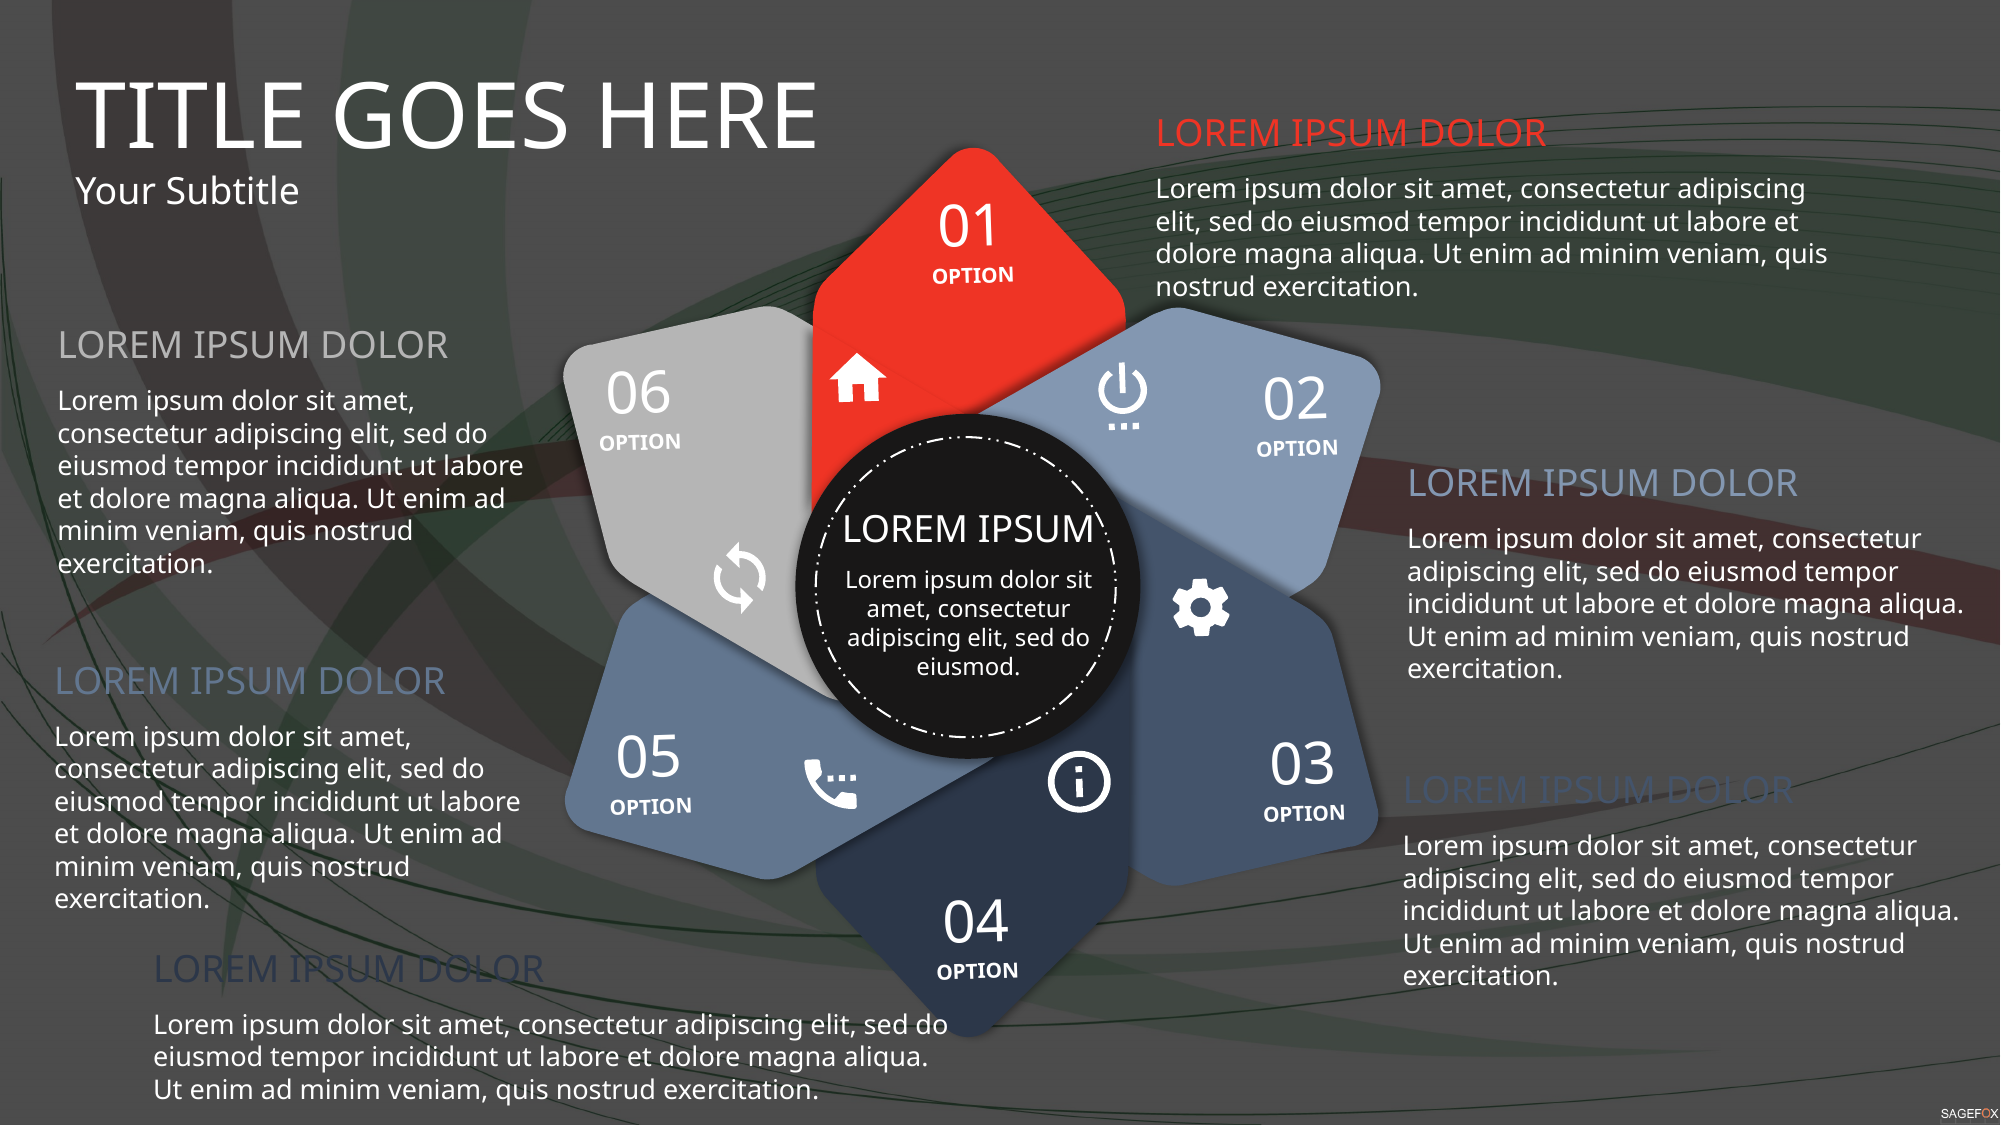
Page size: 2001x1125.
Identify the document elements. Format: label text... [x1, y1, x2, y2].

picture [0, 0, 2001, 1125]
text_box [764, 557, 1157, 1008]
text_box LOREM IPSUM DOLOR Lorem ipsum dolor sit amet, consectetur adipiscing elit, sed do eiusmod tempor incididunt ut labore et dolore magna aliqua. Ut enim ad minim veniam, quis nostrud exercitation. [1392, 451, 1990, 692]
text_box LOREM IPSUM DOLOR Lorem ipsum dolor sit amet, consectetur adipiscing elit, sed do eiusmod tempor incididunt ut labore et dolore magna aliqua. Ut enim ad minim veniam, quis nostrud exercitation. [39, 649, 539, 922]
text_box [578, 255, 988, 706]
text_box LOREM IPSUM DOLOR Lorem ipsum dolor sit amet, consectetur adipiscing elit, sed do eiusmod tempor incididunt ut labore et dolore magna aliqua. Ut enim ad minim veniam, quis nostrud exercitation. [1387, 758, 1979, 999]
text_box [988, 308, 1385, 701]
text_box LOREM IPSUM DOLOR Lorem ipsum dolor sit amet, consectetur adipiscing elit, sed do eiusmod tempor incididunt ut labore et dolore magna aliqua. Ut enim ad minim veniam, quis nostrud exercitation. [138, 937, 978, 1112]
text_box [763, 352, 940, 524]
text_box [560, 486, 1011, 879]
text_box LOREM IPSUM DOLOR Lorem ipsum dolor sit amet, consectetur adipiscing elit, sed do eiusmod tempor incididunt ut labore et dolore magna aliqua. Ut enim ad minim veniam, quis nostrud exercitation. [42, 313, 542, 587]
text_box LOREM IPSUM DOLOR Lorem ipsum dolor sit amet, consectetur adipiscing elit, sed do eiusmod tempor incididunt ut labore et dolore magna aliqua. Ut enim ad minim veniam, quis nostrud exercitation. [1140, 101, 1851, 309]
text_box TITLE GOES HERE Your Subtitle [60, 49, 1036, 220]
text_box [784, 177, 1178, 308]
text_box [988, 485, 1364, 936]
